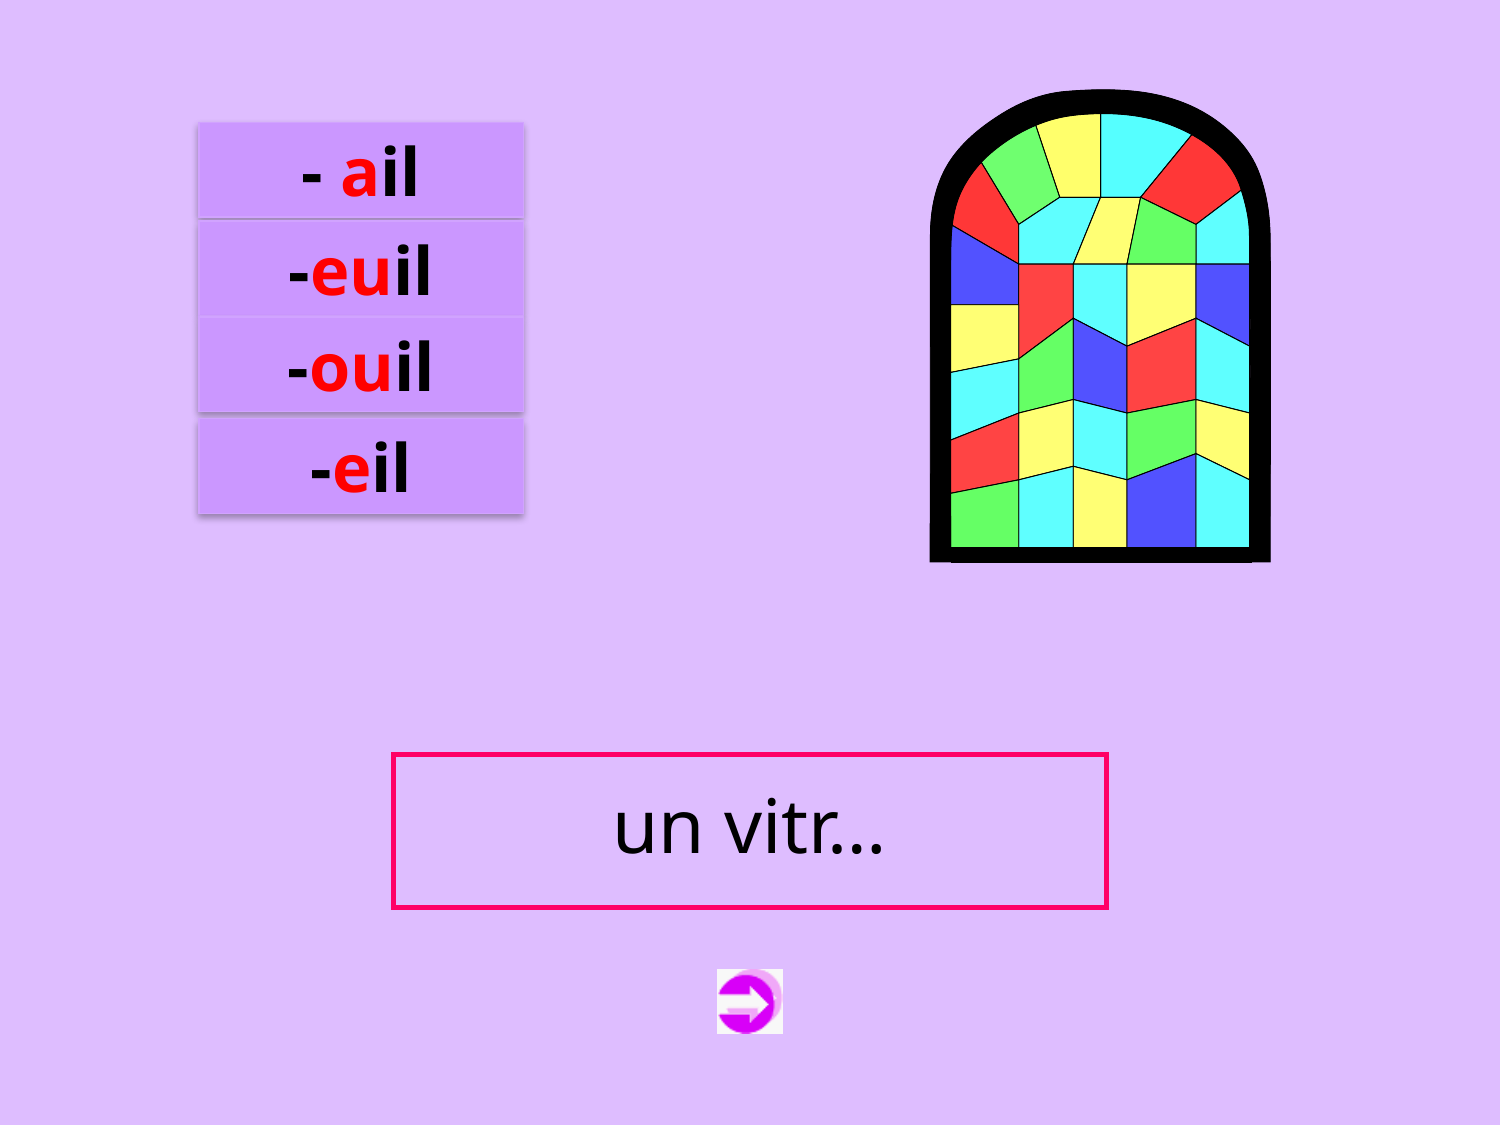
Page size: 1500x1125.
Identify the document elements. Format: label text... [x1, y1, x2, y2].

text_box -euil [198, 222, 524, 316]
text_box -eil [198, 418, 524, 514]
text_box [197, 119, 523, 215]
picture [929, 89, 1273, 563]
picture [716, 969, 783, 1035]
text_box un vitr… [393, 754, 1107, 908]
text_box -ouil [198, 316, 524, 412]
text_box [0, 0, 1500, 1125]
